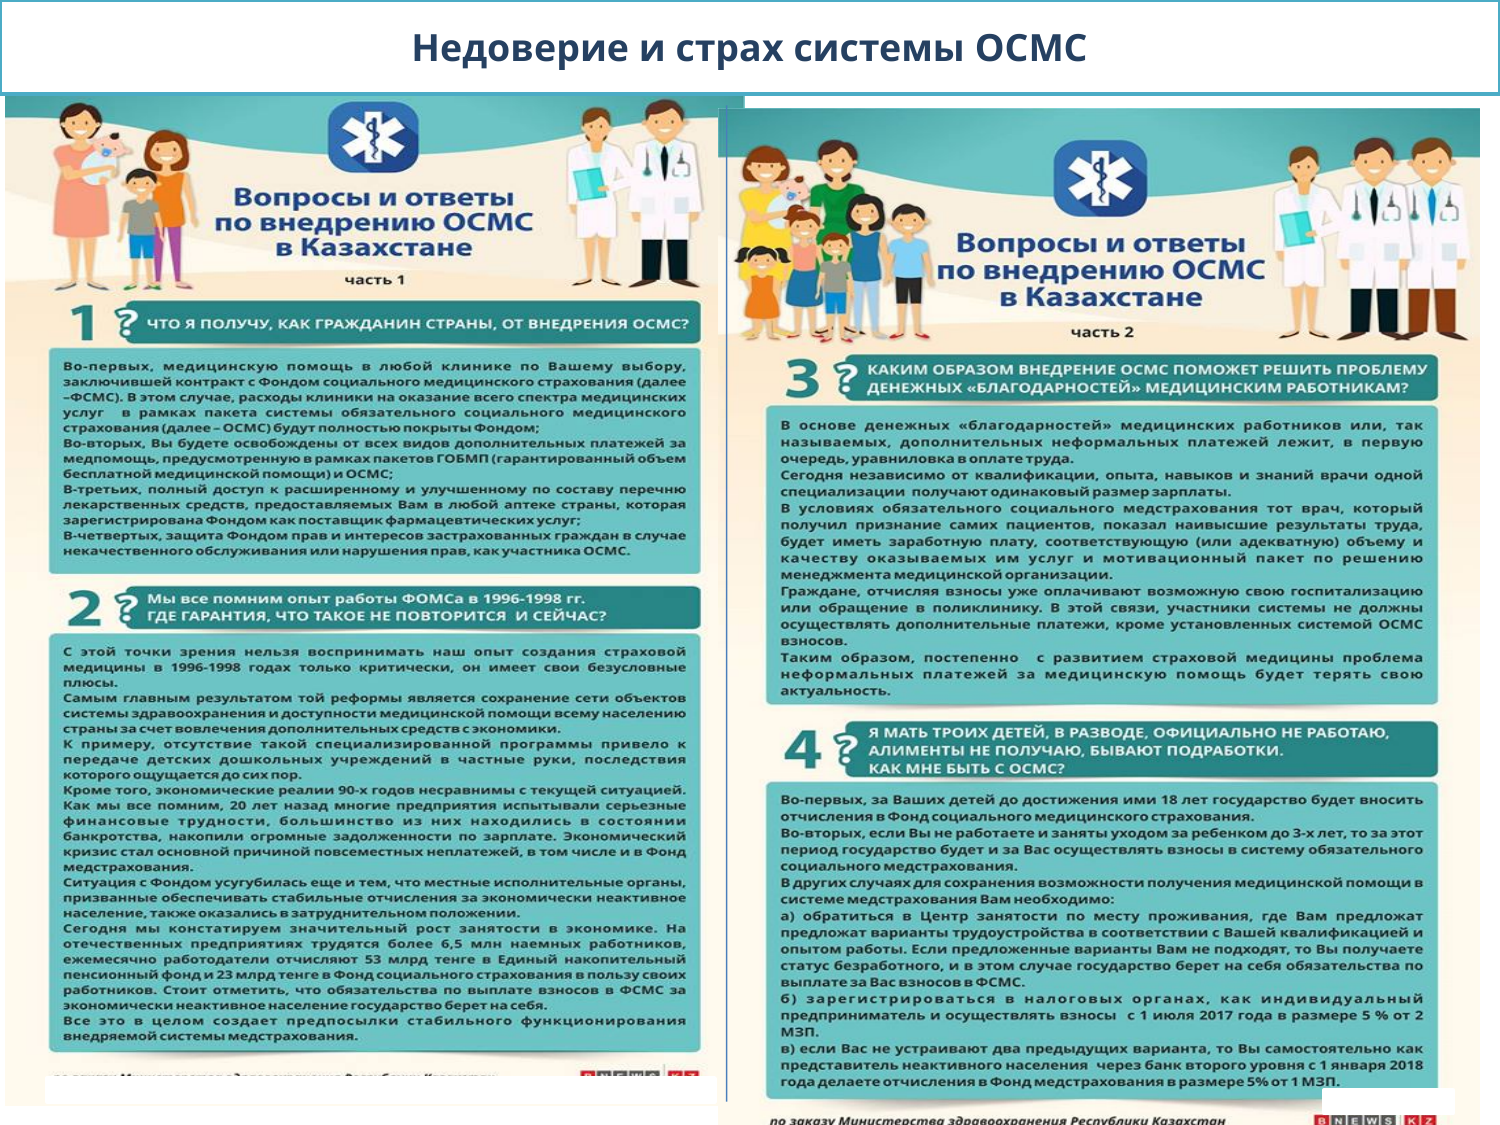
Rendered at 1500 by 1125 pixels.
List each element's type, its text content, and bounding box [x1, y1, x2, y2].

picture [5, 72, 1481, 1125]
text_box Недоверие и страх системы ОСМС [0, 0, 1500, 96]
